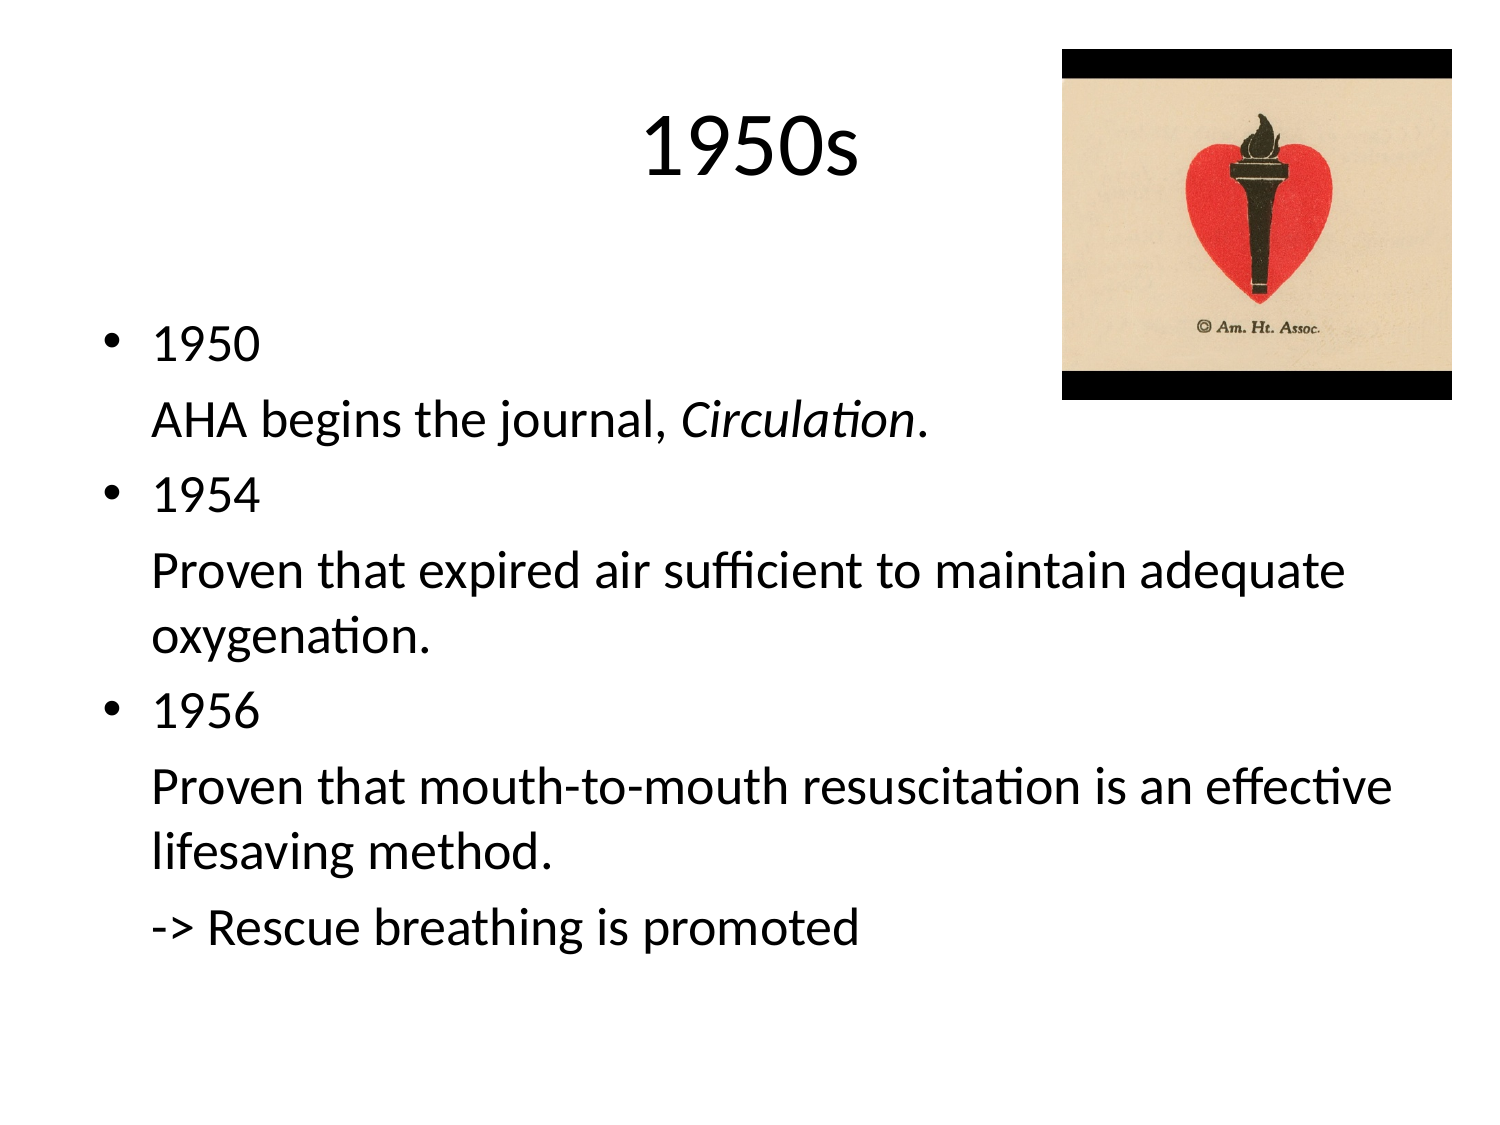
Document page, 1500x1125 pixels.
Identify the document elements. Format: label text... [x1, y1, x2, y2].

list 1950 AHA begins the journal, Circulation. 1954 Proven that expired air sufficient to maintain adequate oxygenation. 1956 Proven that mouth-to-mouth resuscitation is an effective lifesaving method. -> Rescue breathing is promoted [87, 299, 1438, 1043]
title 1950s [75, 45, 1425, 233]
picture [1062, 49, 1452, 401]
